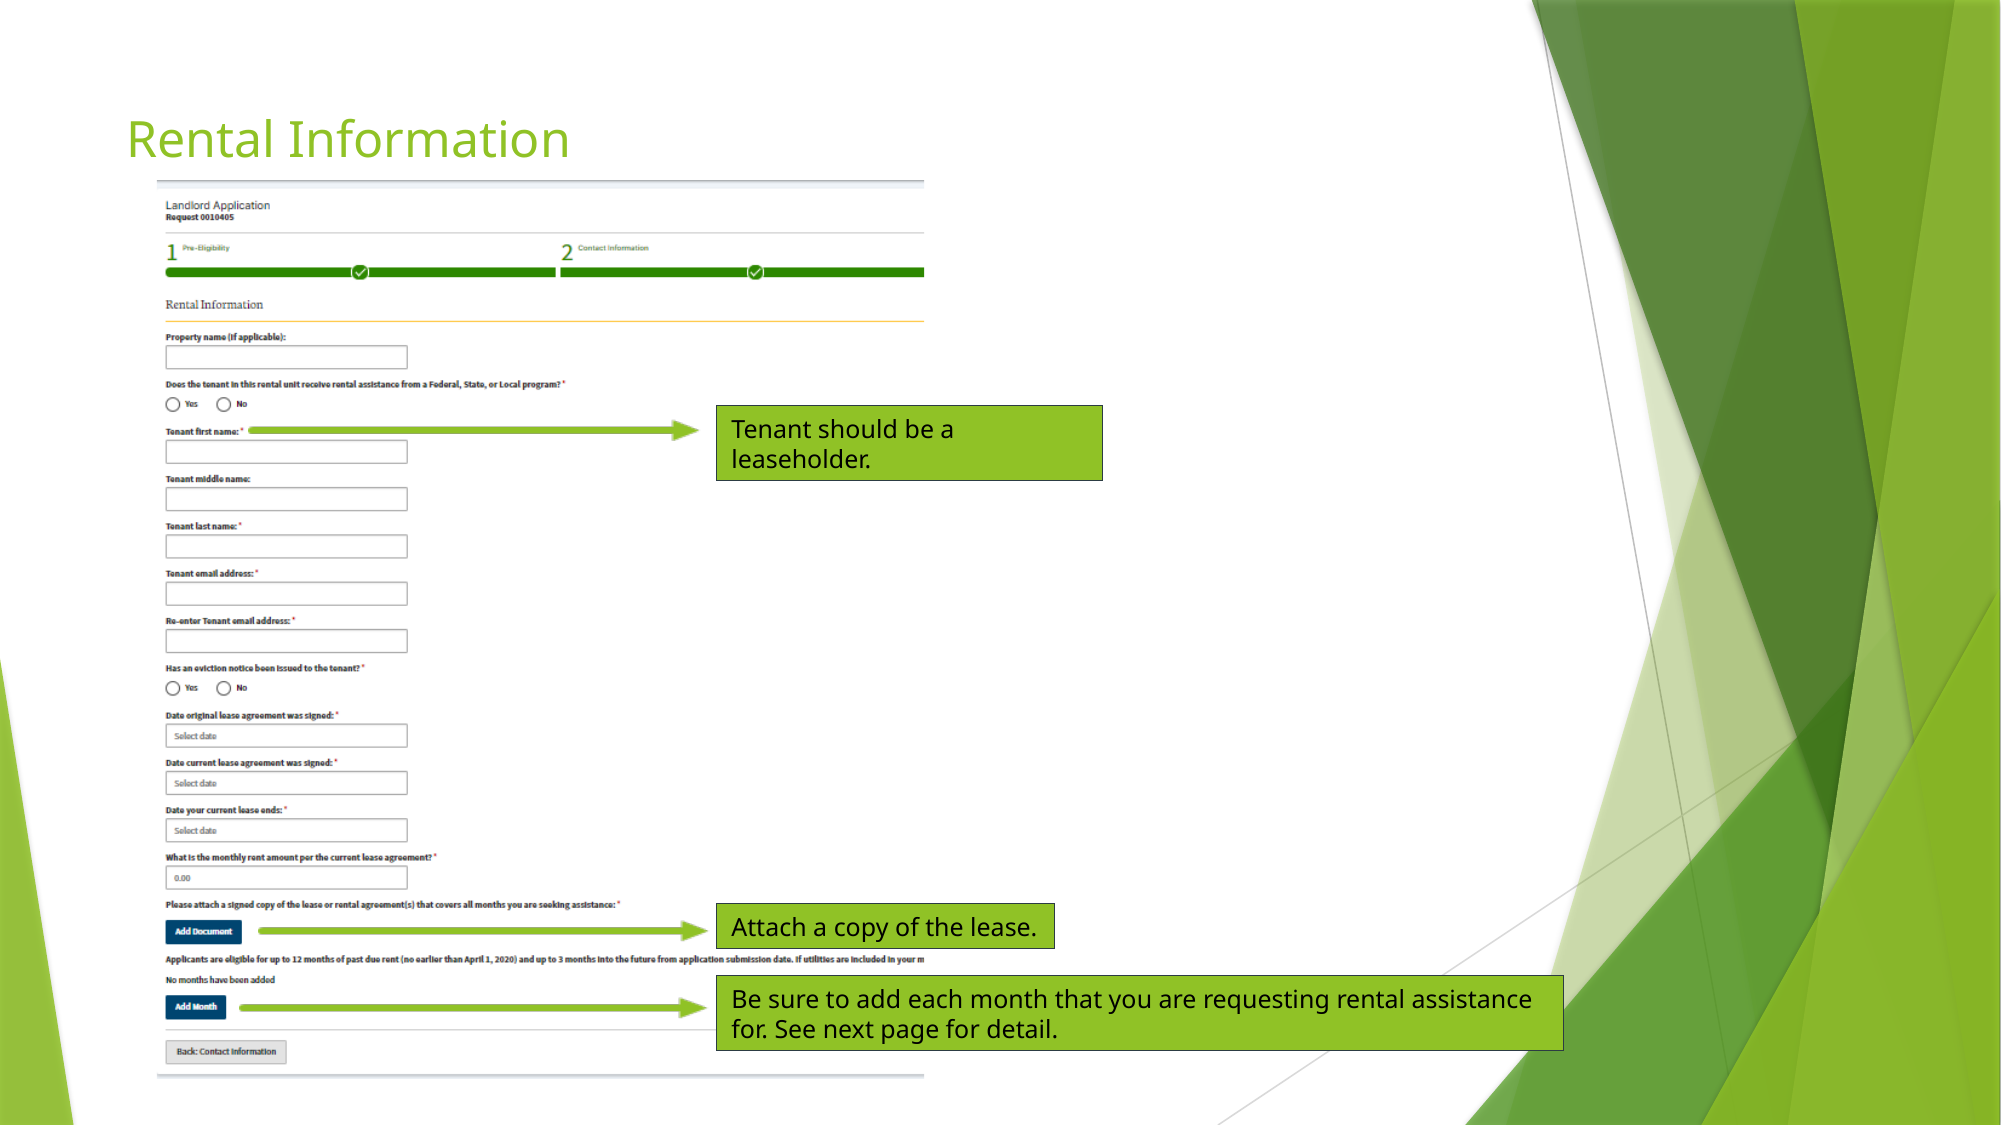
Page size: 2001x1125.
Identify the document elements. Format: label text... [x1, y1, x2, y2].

picture [238, 986, 737, 1030]
title Rental Information [111, 99, 1522, 180]
picture [248, 409, 727, 452]
text_box Be sure to add each month that you are requesting rental assistance for. See next page for detail. [930, 975, 1564, 1051]
picture [257, 909, 737, 953]
text_box Attach a copy of the lease. [930, 903, 1055, 949]
text_box Tenant should be a leaseholder. [930, 405, 1103, 481]
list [156, 179, 925, 1079]
